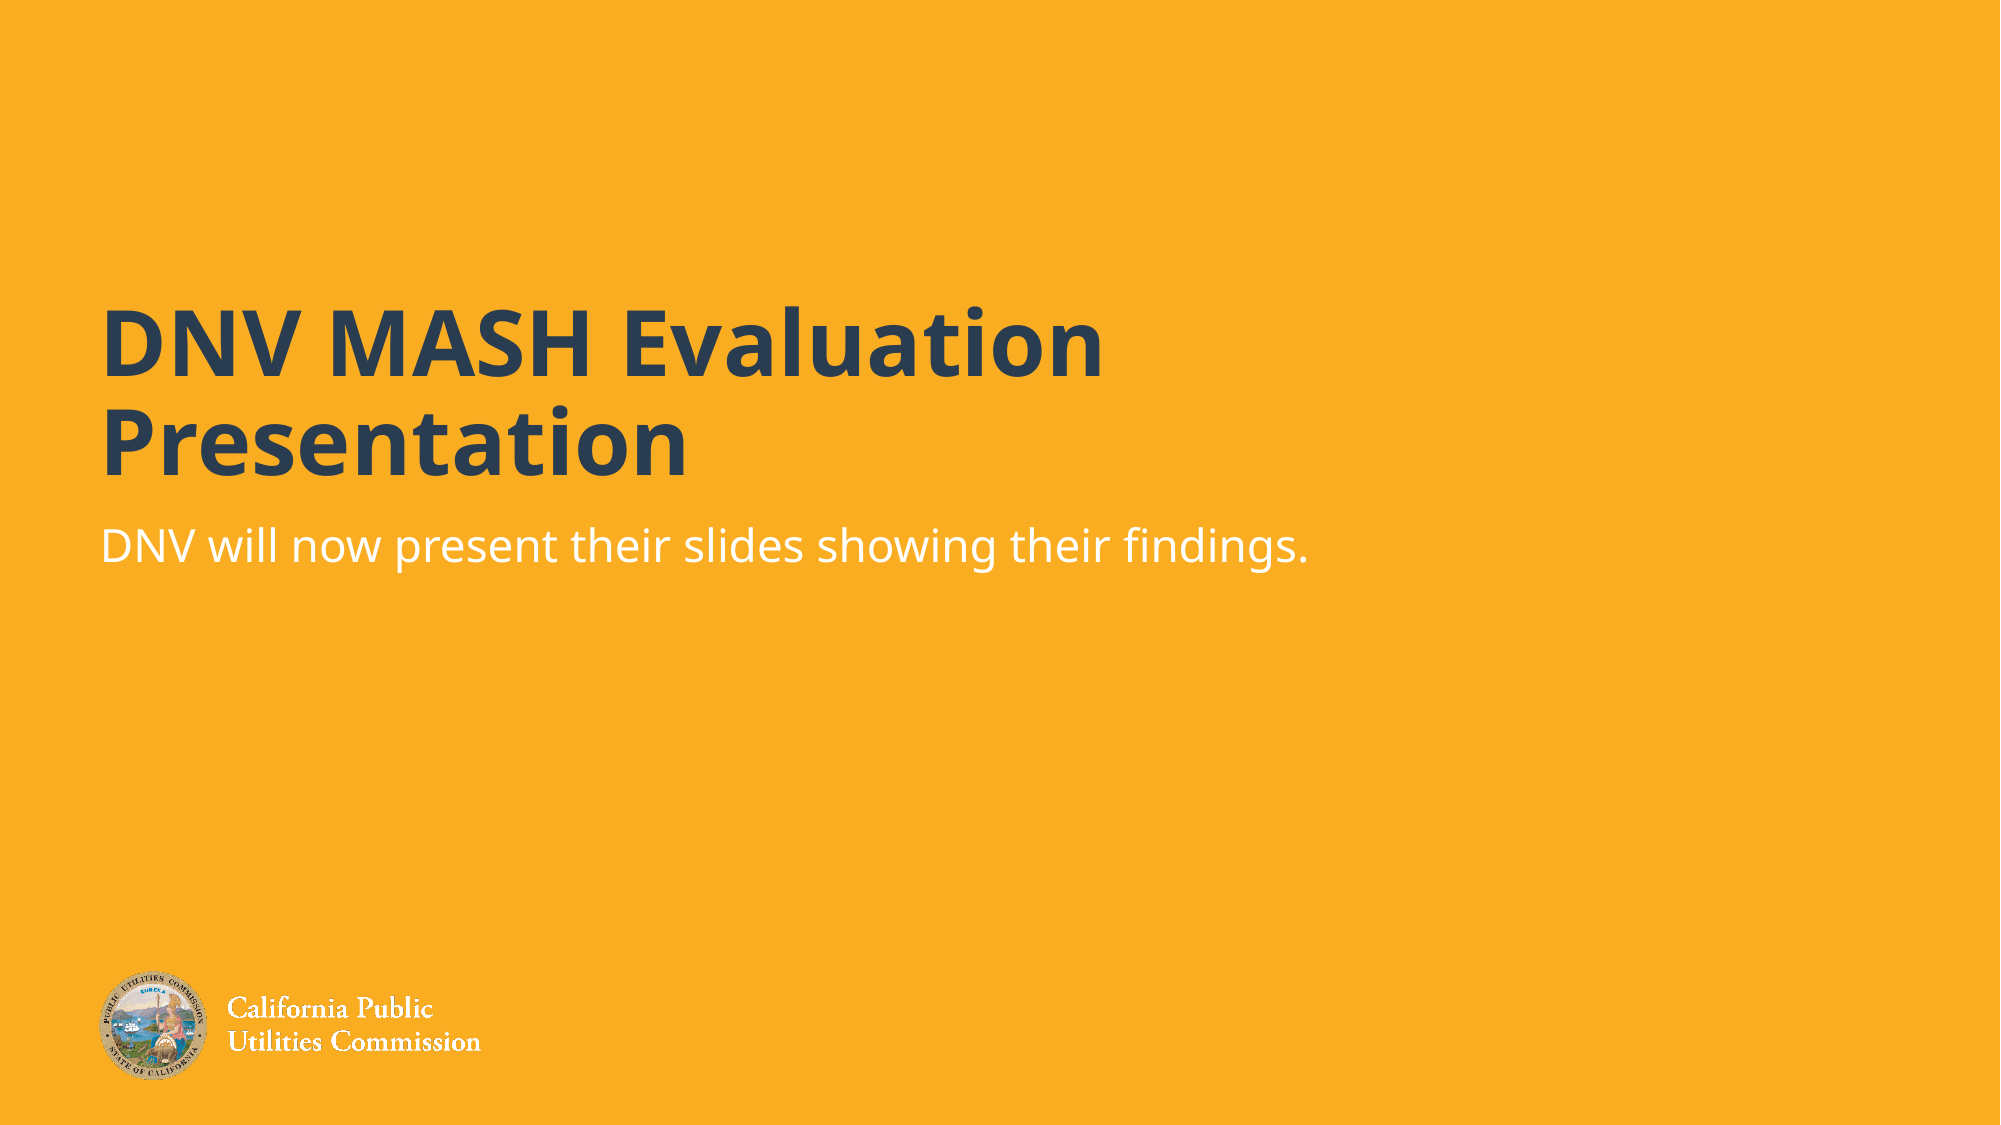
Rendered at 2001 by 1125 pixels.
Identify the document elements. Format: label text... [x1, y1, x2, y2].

picture [99, 971, 481, 1080]
subtitle DNV will now present their slides showing their findings. [99, 523, 1675, 795]
title DNV MASH Evaluation Presentation [99, 116, 1675, 495]
